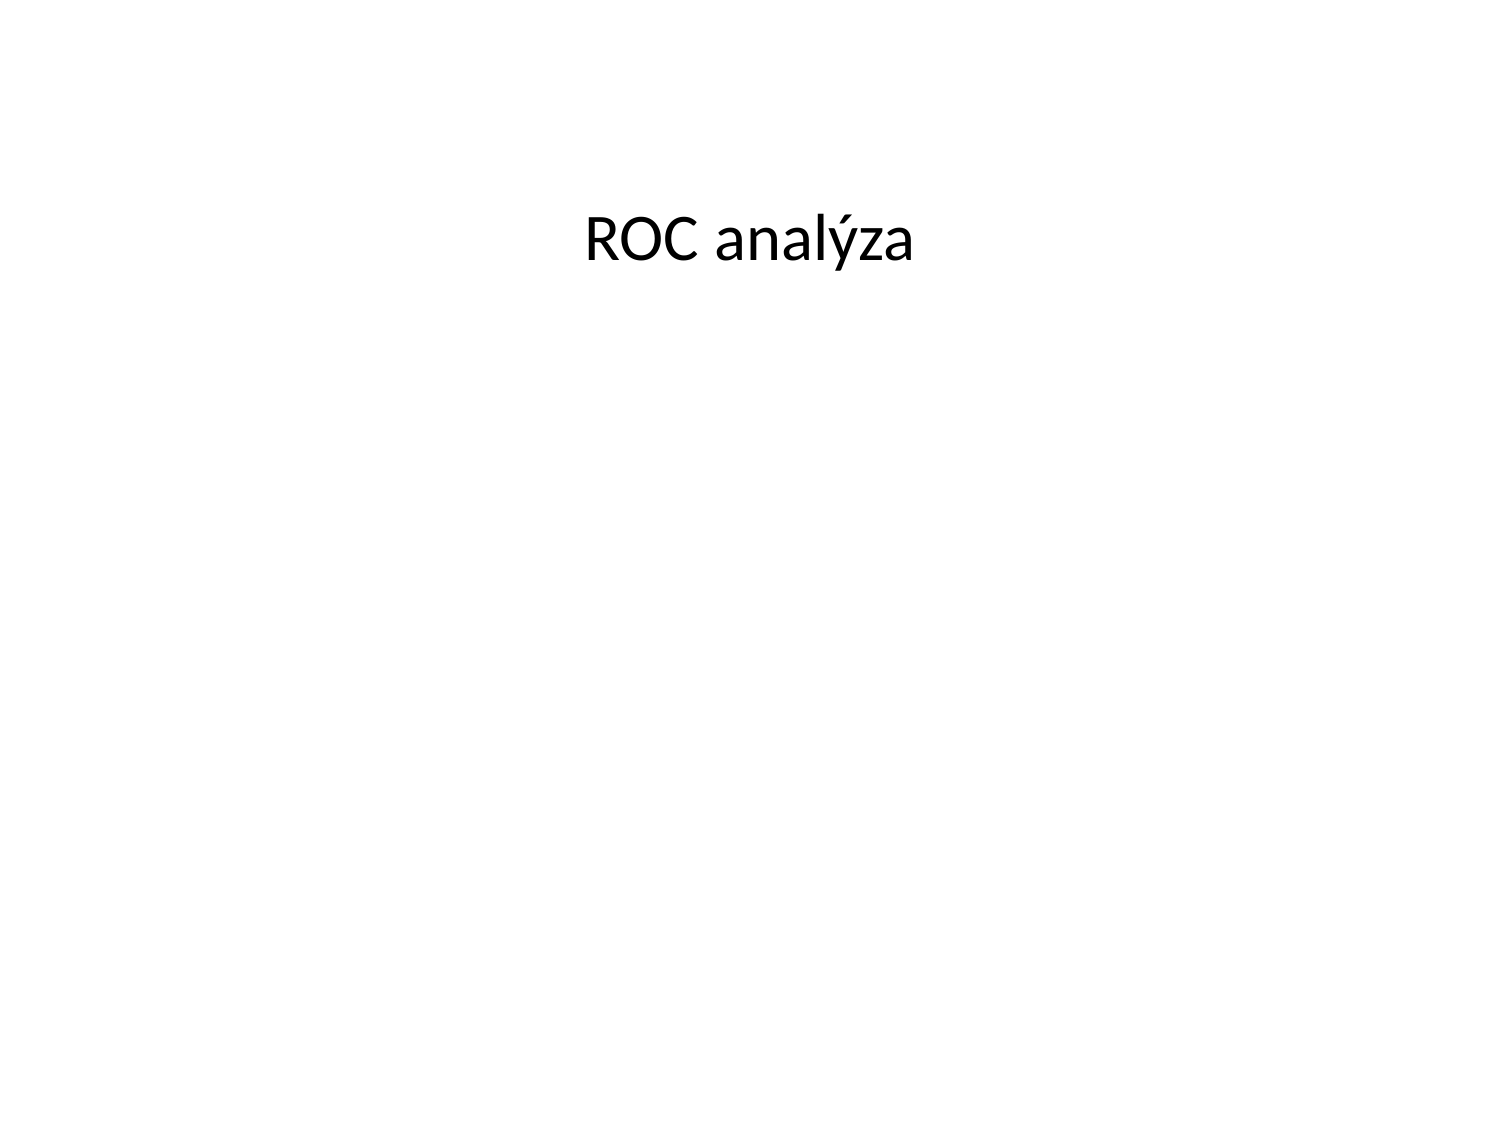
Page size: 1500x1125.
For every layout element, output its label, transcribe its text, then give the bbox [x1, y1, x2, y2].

title ROC analýza [112, 113, 1388, 355]
